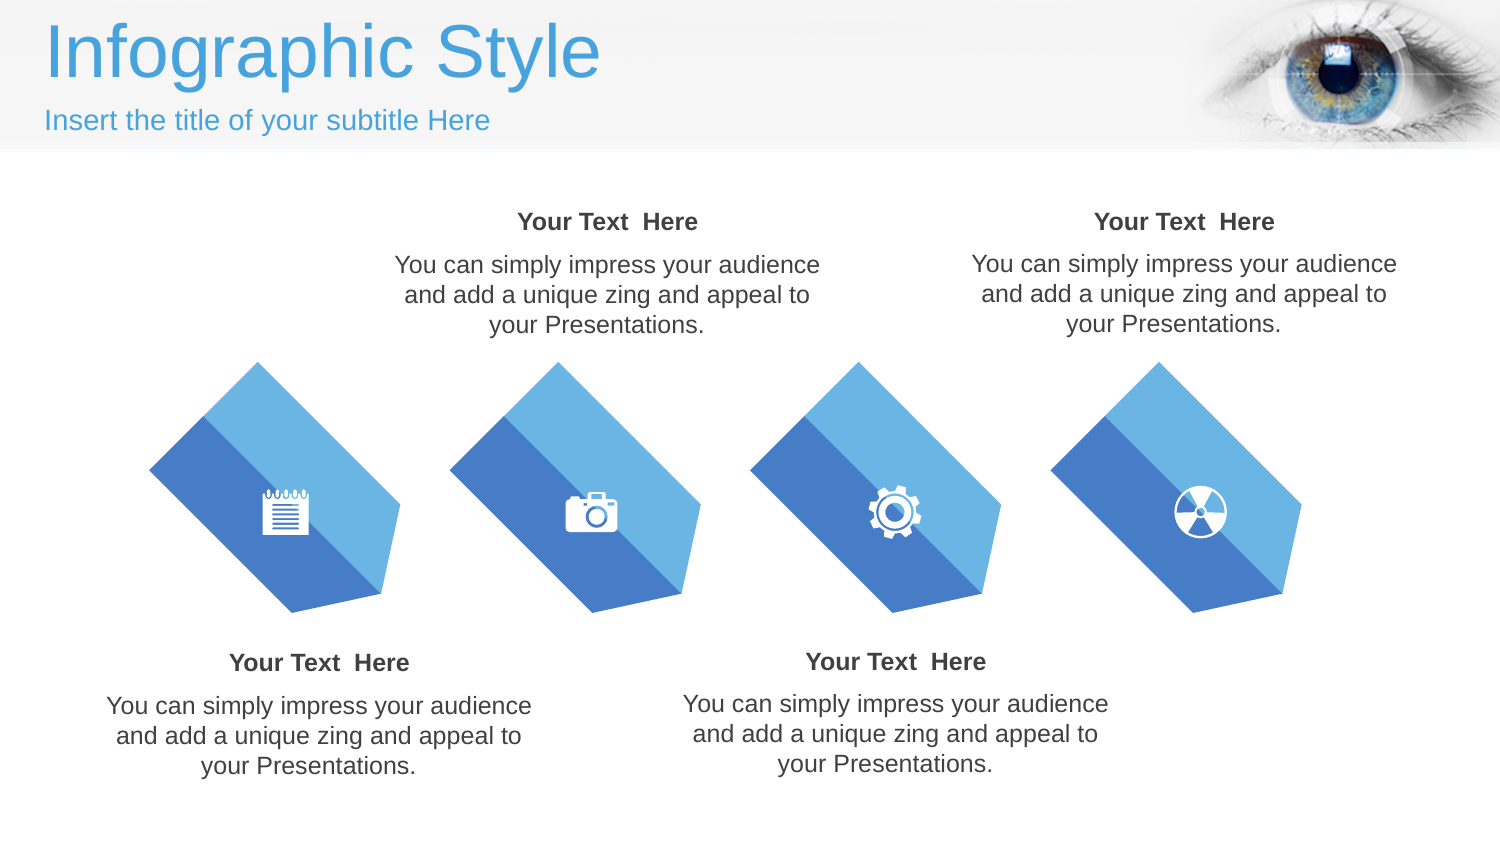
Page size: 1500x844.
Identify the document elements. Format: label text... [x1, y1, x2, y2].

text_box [466, 427, 719, 582]
list Infographic Style [29, 0, 1199, 94]
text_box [657, 637, 1136, 787]
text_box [945, 197, 1424, 347]
list Insert the title of your subtitle Here [29, 94, 1199, 143]
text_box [166, 427, 419, 582]
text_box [1067, 427, 1320, 582]
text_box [80, 639, 559, 789]
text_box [767, 427, 1019, 582]
picture [0, 0, 1500, 844]
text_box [368, 197, 847, 348]
